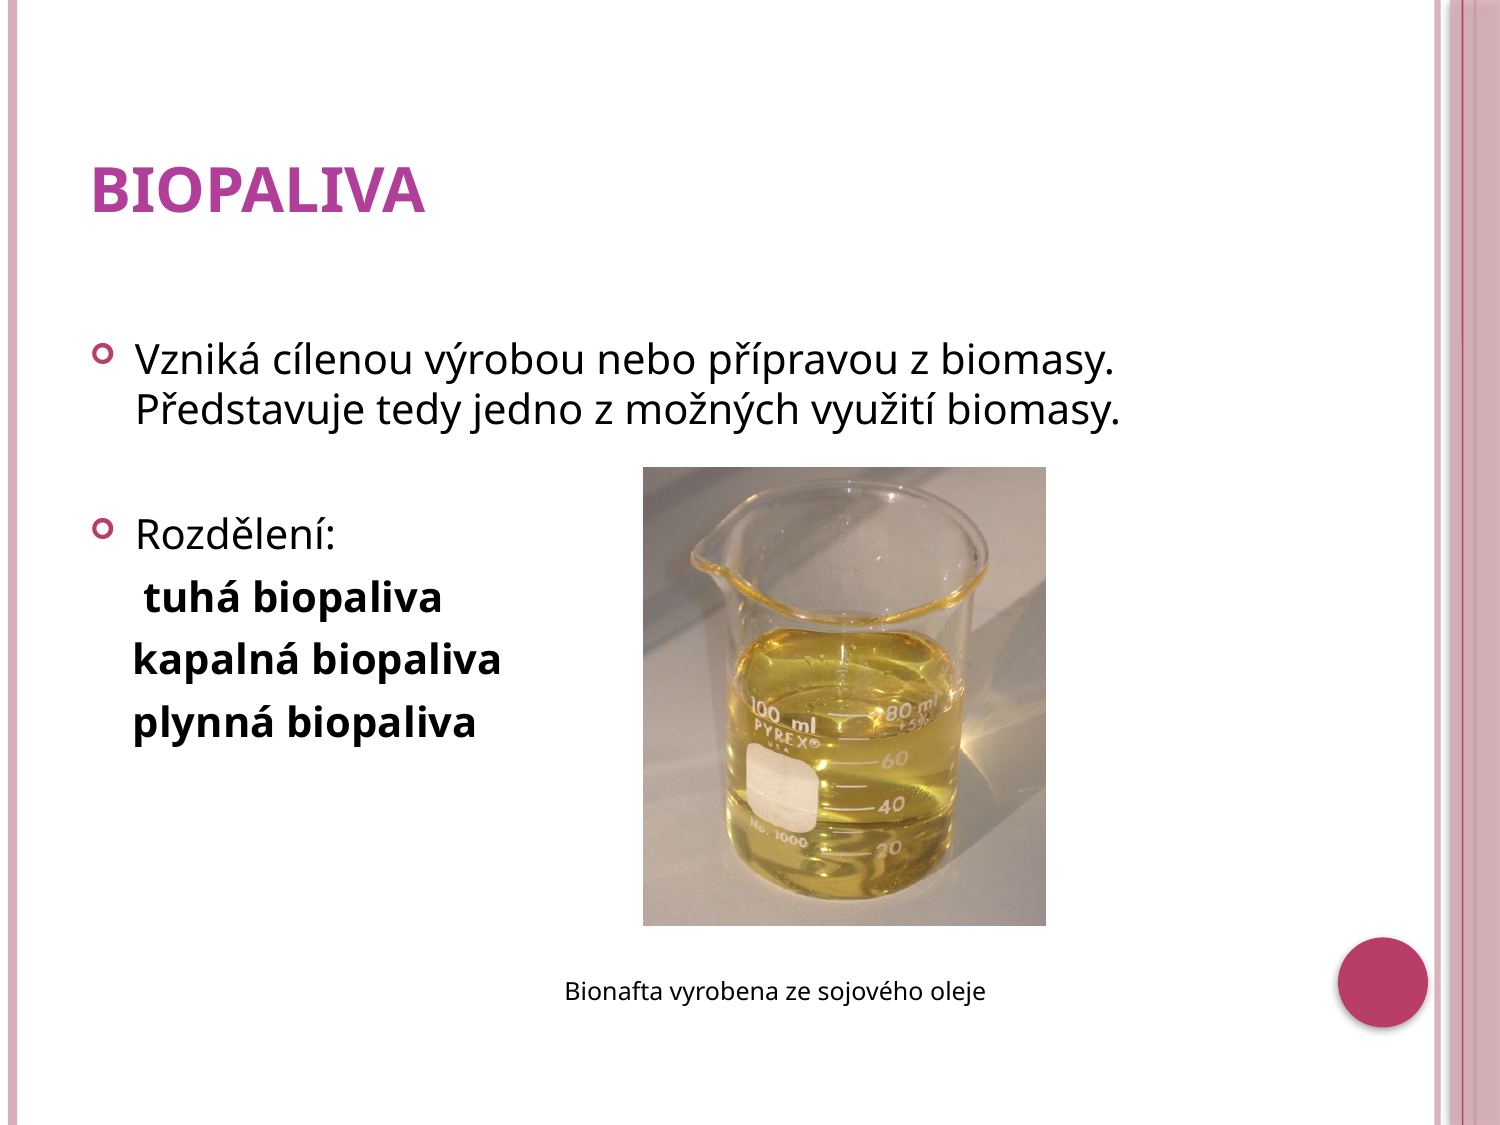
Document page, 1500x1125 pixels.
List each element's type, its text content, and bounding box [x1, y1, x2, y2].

list Vzniká cílenou výrobou nebo přípravou z biomasy. Představuje tedy jedno z možných využití biomasy. Rozdělení: tuhá biopaliva kapalná biopaliva plynná biopaliva Bionafta vyrobena ze sojového oleje [75, 262, 1300, 1062]
picture [643, 467, 1046, 927]
title Biopaliva [75, 45, 1300, 233]
